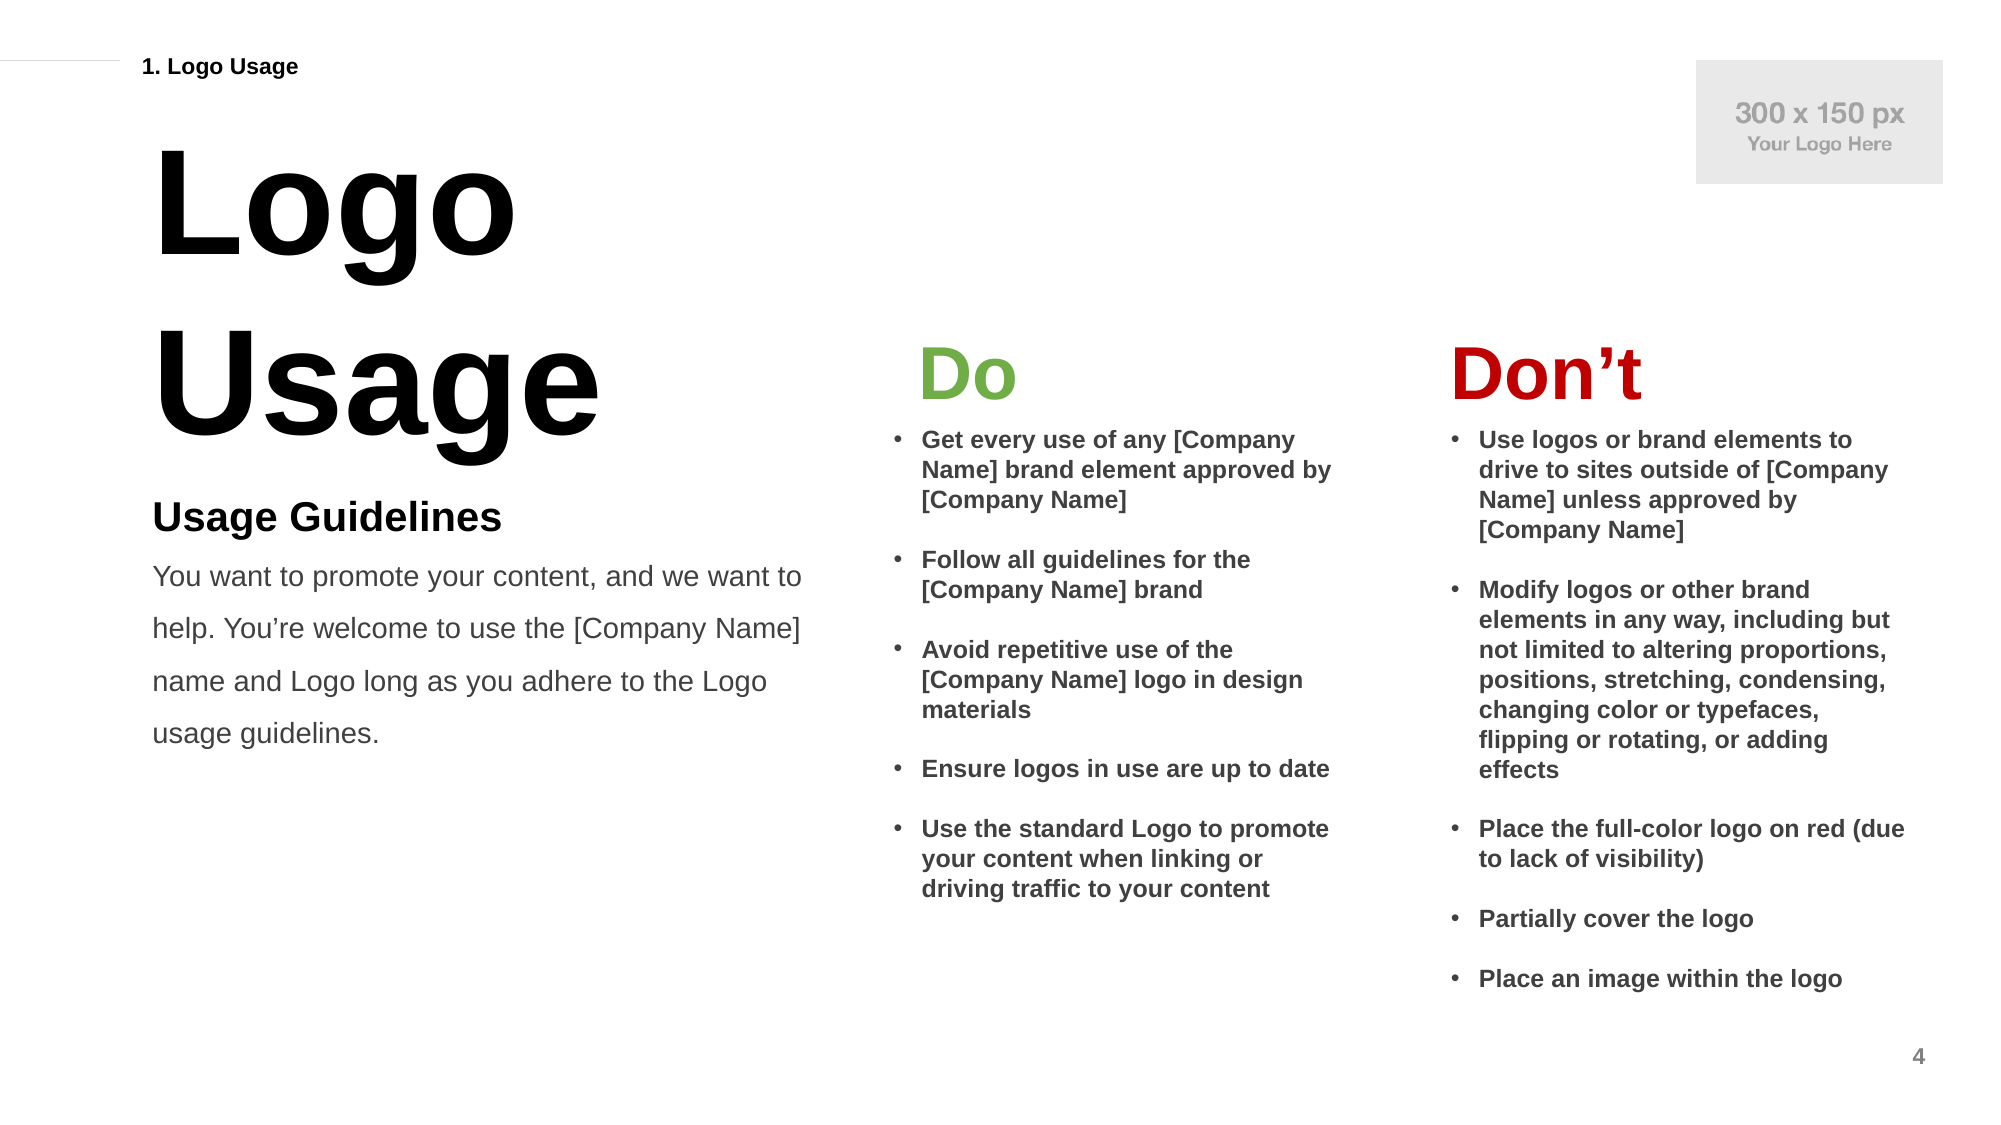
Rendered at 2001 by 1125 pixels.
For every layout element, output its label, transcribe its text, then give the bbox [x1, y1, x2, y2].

text_box Do [903, 317, 1089, 422]
text_box 4 [1897, 1034, 1941, 1077]
picture [1696, 60, 1943, 184]
text_box Get every use of any [Company Name] brand element approved by [Company Name] Follow all guidelines for the [Company Name] brand Avoid repetitive use of the [Company Name] logo in design materials Ensure logos in use are up to date Use the standard Logo to promote your content when linking or driving traffic to your content [878, 416, 1366, 911]
text_box 1. Logo Usage [137, 47, 1171, 84]
text_box Logo Usage Usage Guidelines You want to promote your content, and we want to help. You’re welcome to use the [Company Name] name and Logo long as you adhere to the Logo usage guidelines. [137, 97, 858, 757]
text_box Use logos or brand elements to drive to sites outside of [Company Name] unless approved by [Company Name] Modify logos or other brand elements in any way, including but not limited to altering proportions, positions, stretching, condensing, changing color or typefaces, flipping or rotating, or adding effects Place the full-color logo on red (due to lack of visibility) Partially cover the logo Place an image within the logo [1435, 416, 1923, 1000]
text_box Don’t [1436, 317, 1782, 422]
